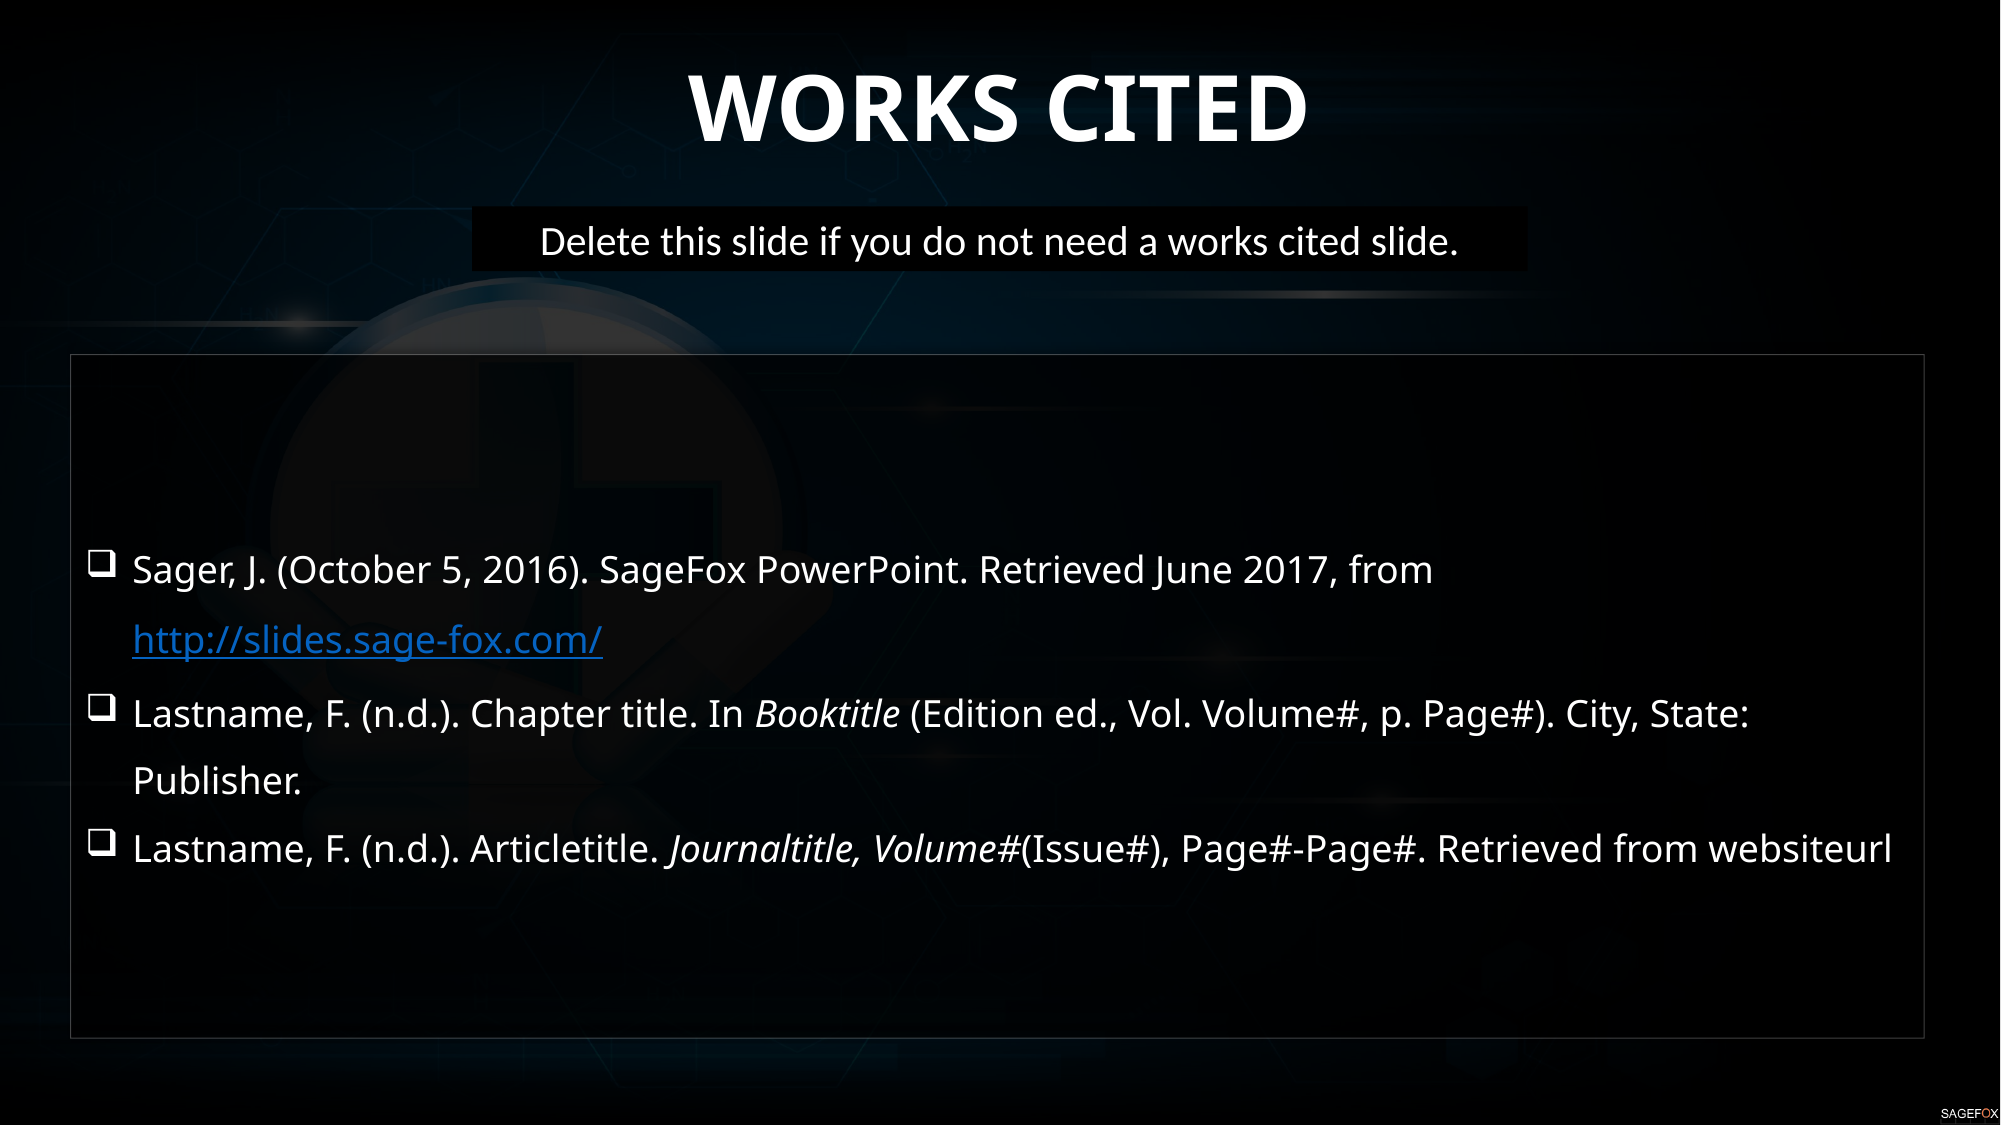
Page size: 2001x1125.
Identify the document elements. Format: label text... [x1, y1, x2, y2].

text_box Sager, J. (October 5, 2016). SageFox PowerPoint. Retrieved June 2017, from http://slides.sage-fox.com/ Lastname, F. (n.d.). Chapter title. In Booktitle (Edition ed., Vol. Volume#, p. Page#). City, State: Publisher. Lastname, F. (n.d.). Articletitle. Journaltitle, Volume#(Issue#), Page#-Page#. Retrieved from websiteurl [70, 354, 1925, 1039]
text_box WORKS CITED [548, 42, 1452, 167]
text_box Delete this slide if you do not need a works cited slide. [472, 206, 1528, 272]
picture [0, 0, 2001, 1125]
